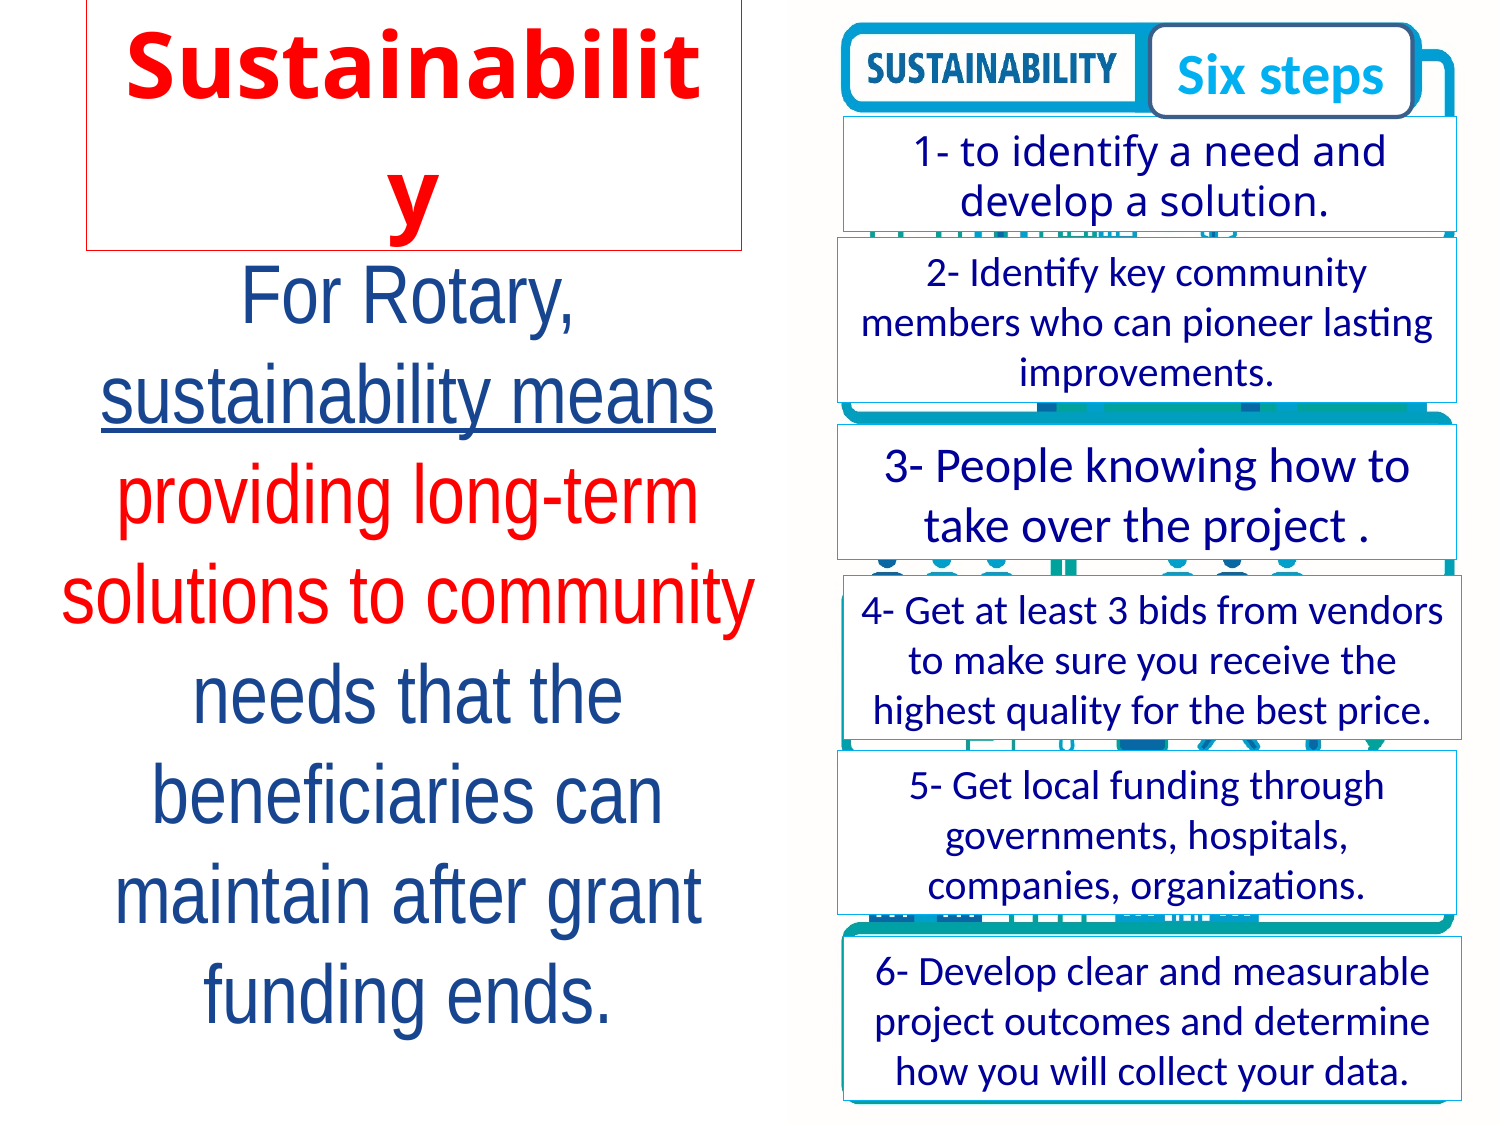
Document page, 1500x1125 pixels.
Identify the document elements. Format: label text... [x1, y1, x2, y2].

title Sustainability [86, 0, 742, 251]
list For Rotary, sustainability means providing long-term solutions to community needs that the beneficiaries can maintain after grant funding ends. [29, 232, 782, 1096]
picture [787, 0, 1500, 1125]
